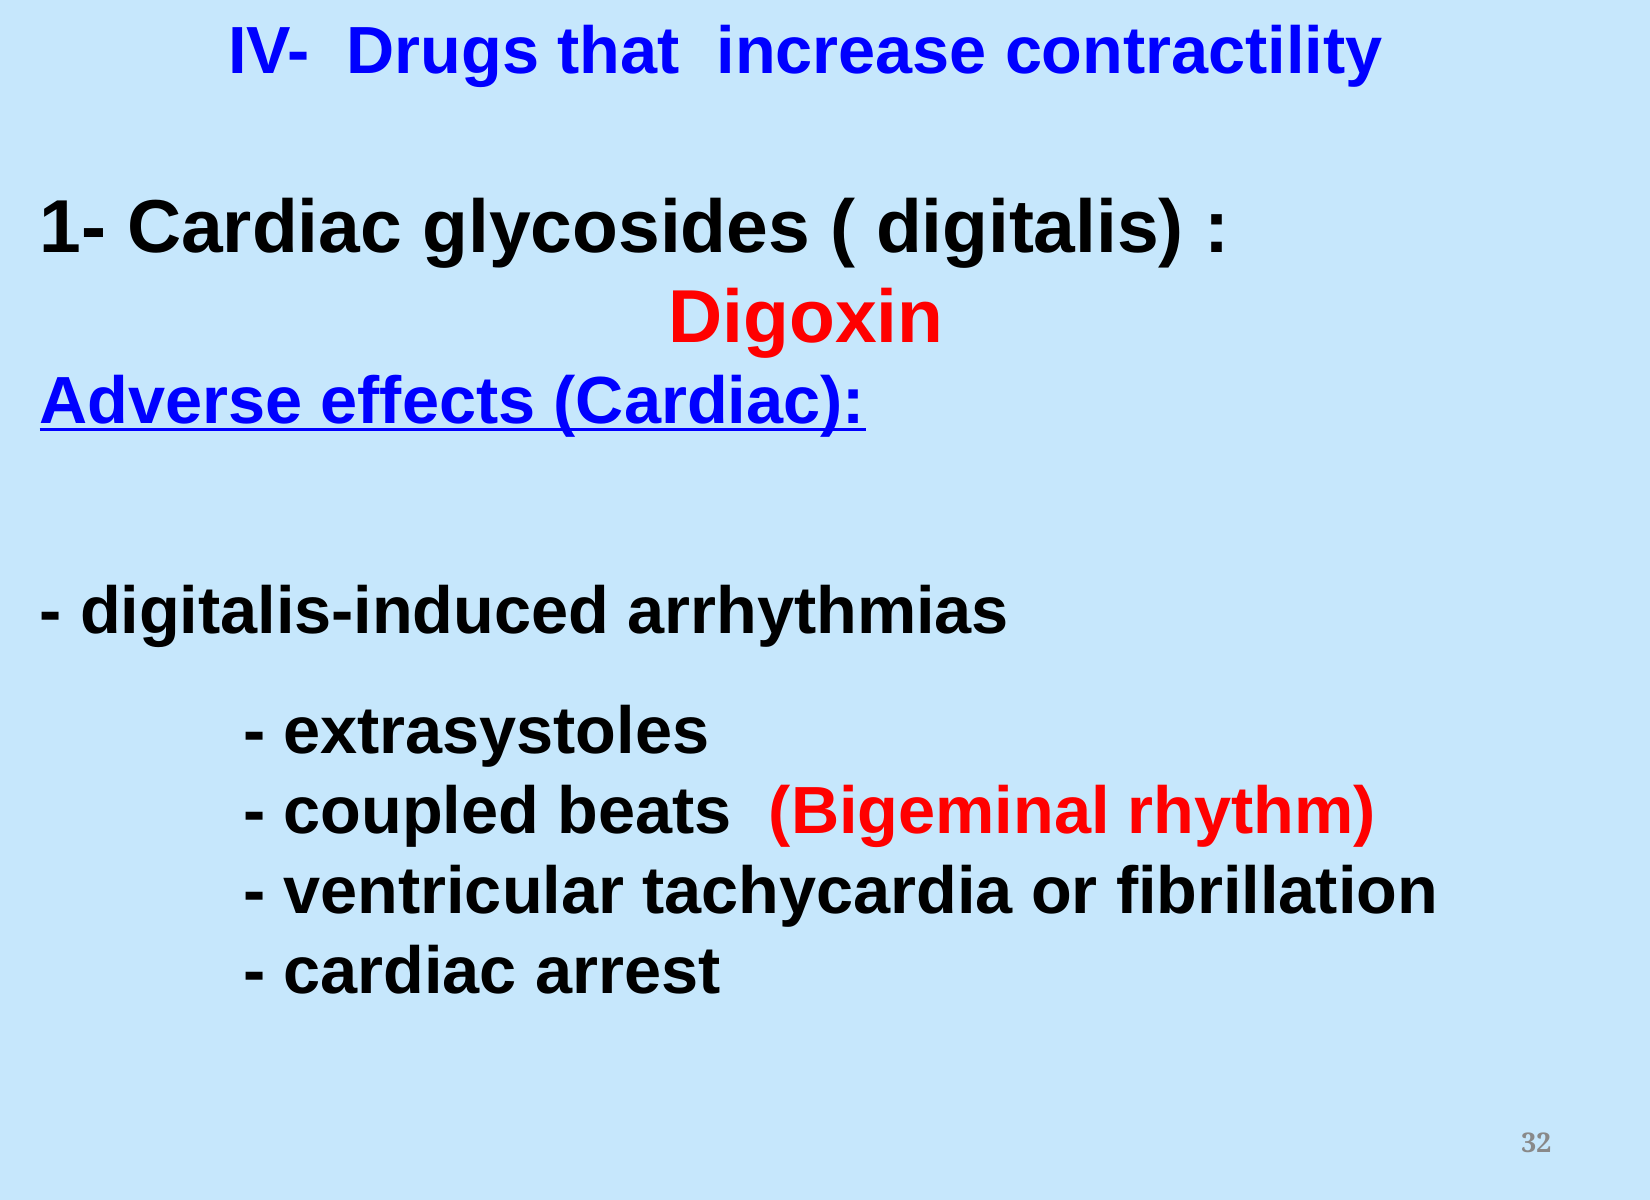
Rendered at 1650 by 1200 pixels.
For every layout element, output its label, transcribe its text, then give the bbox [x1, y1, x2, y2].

slide_number 32 [1182, 1125, 1568, 1176]
text_box IV- Drugs that increase contractility 1- Cardiac glycosides ( digitalis) : Digoxin Adverse effects (Cardiac): - digitalis-induced arrhythmias - extrasystoles - coupled beats (Bigeminal rhythm) - ventricular tachycardia or fibrillation - cardiac arrest [24, 0, 1588, 1125]
